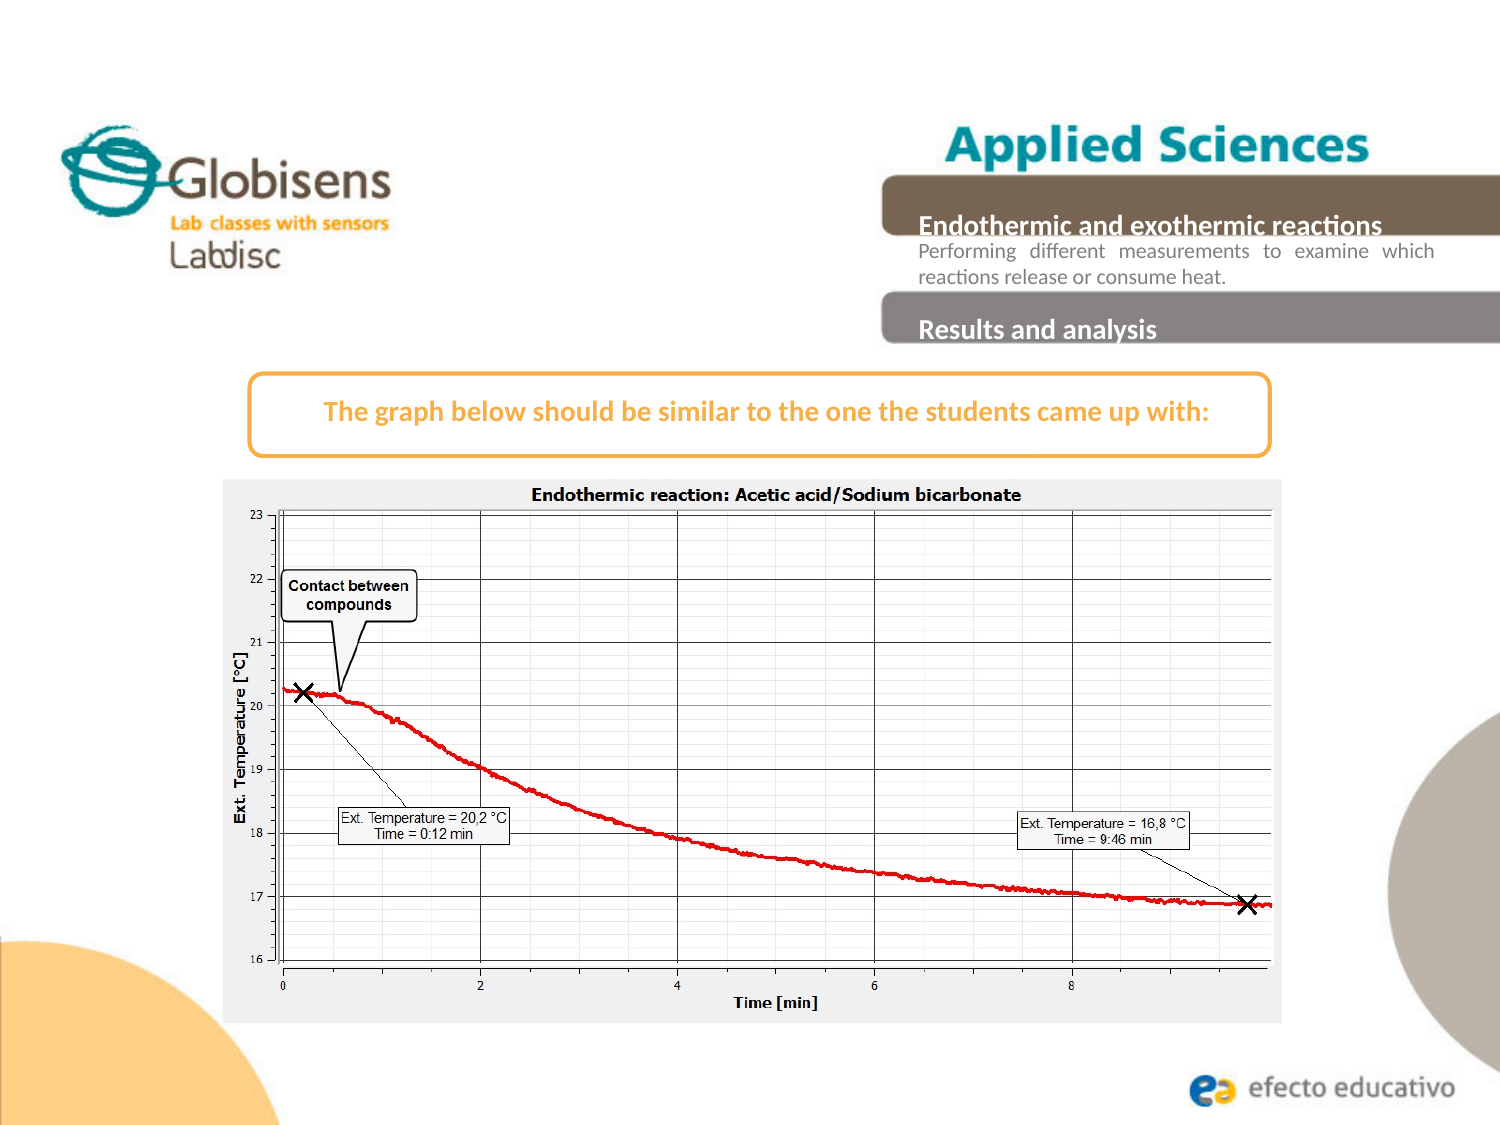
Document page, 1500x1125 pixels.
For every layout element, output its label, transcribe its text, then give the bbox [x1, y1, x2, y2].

text_box Results and analysis [903, 302, 1490, 371]
picture [0, 0, 1500, 1125]
text_box Performing different measurements to examine which reactions release or consume heat. [903, 228, 1451, 296]
text_box The graph below should be similar to the one the students came up with: [308, 385, 1233, 470]
text_box Endothermic and exothermic reactions [903, 192, 1500, 261]
text_box [247, 371, 1272, 459]
